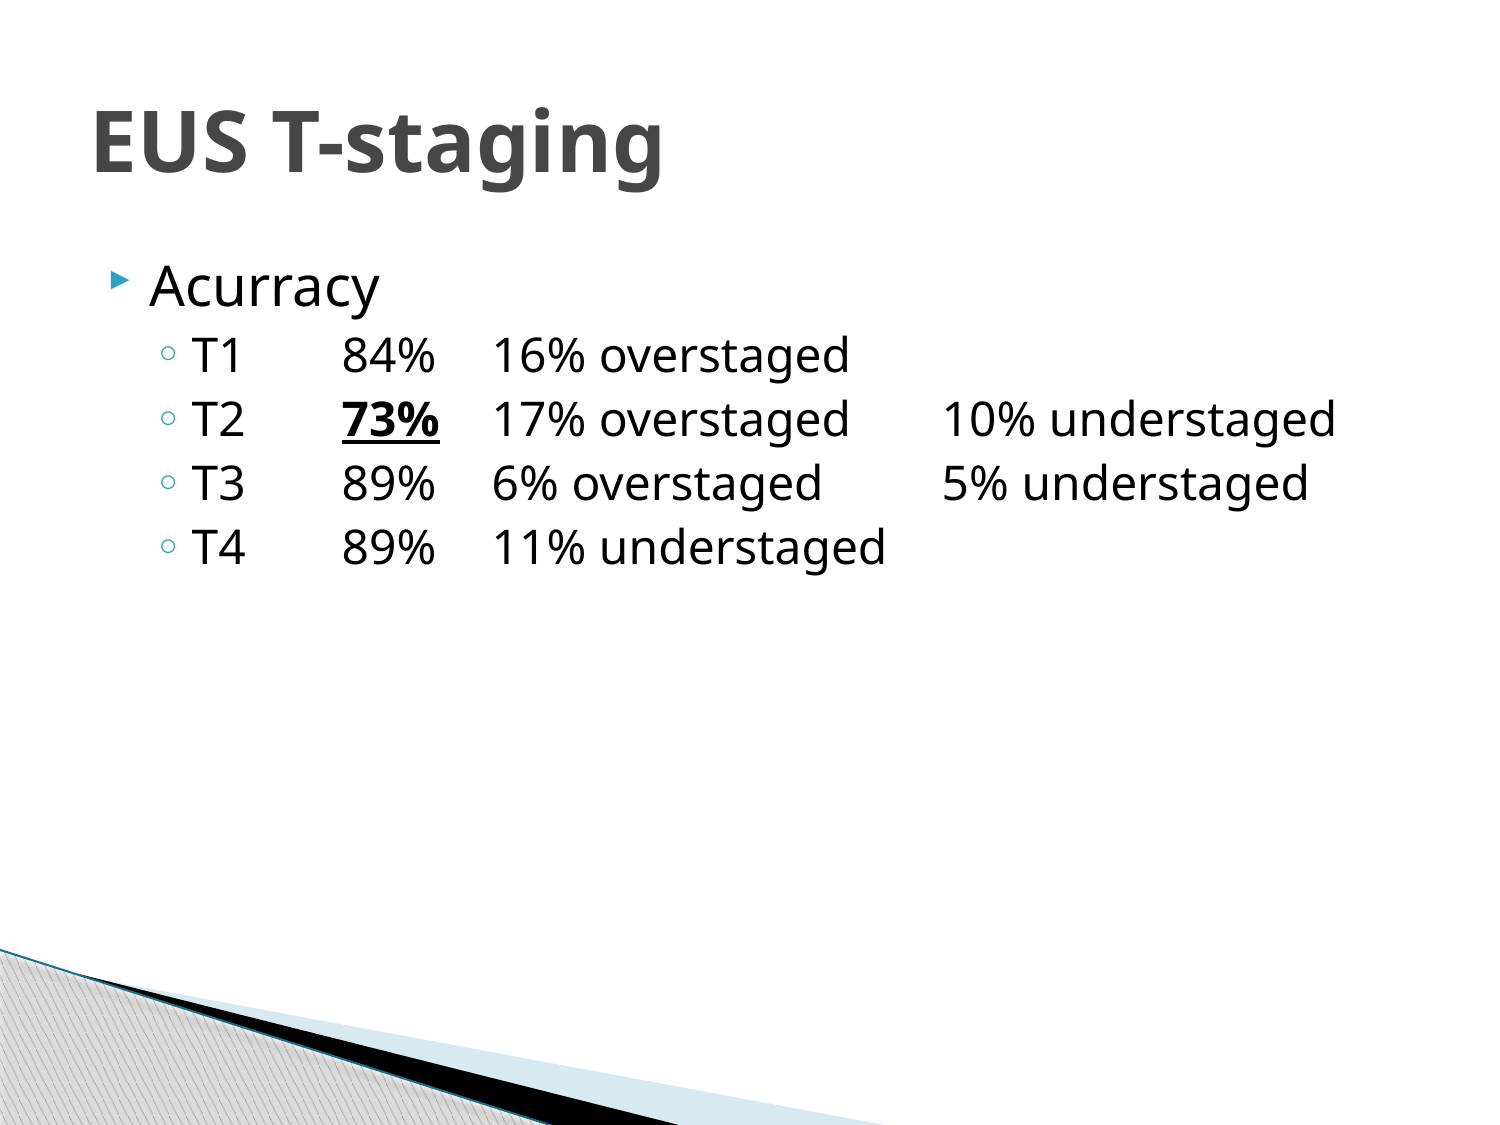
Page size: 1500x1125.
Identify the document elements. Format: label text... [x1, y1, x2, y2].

list Acurracy T1 84% 16% overstaged T2 73% 17% overstaged 10% understaged T3 89% 6% overstaged 5% understaged T4 89% 11% understaged [75, 243, 1425, 986]
title EUS T-staging [75, 45, 1425, 233]
